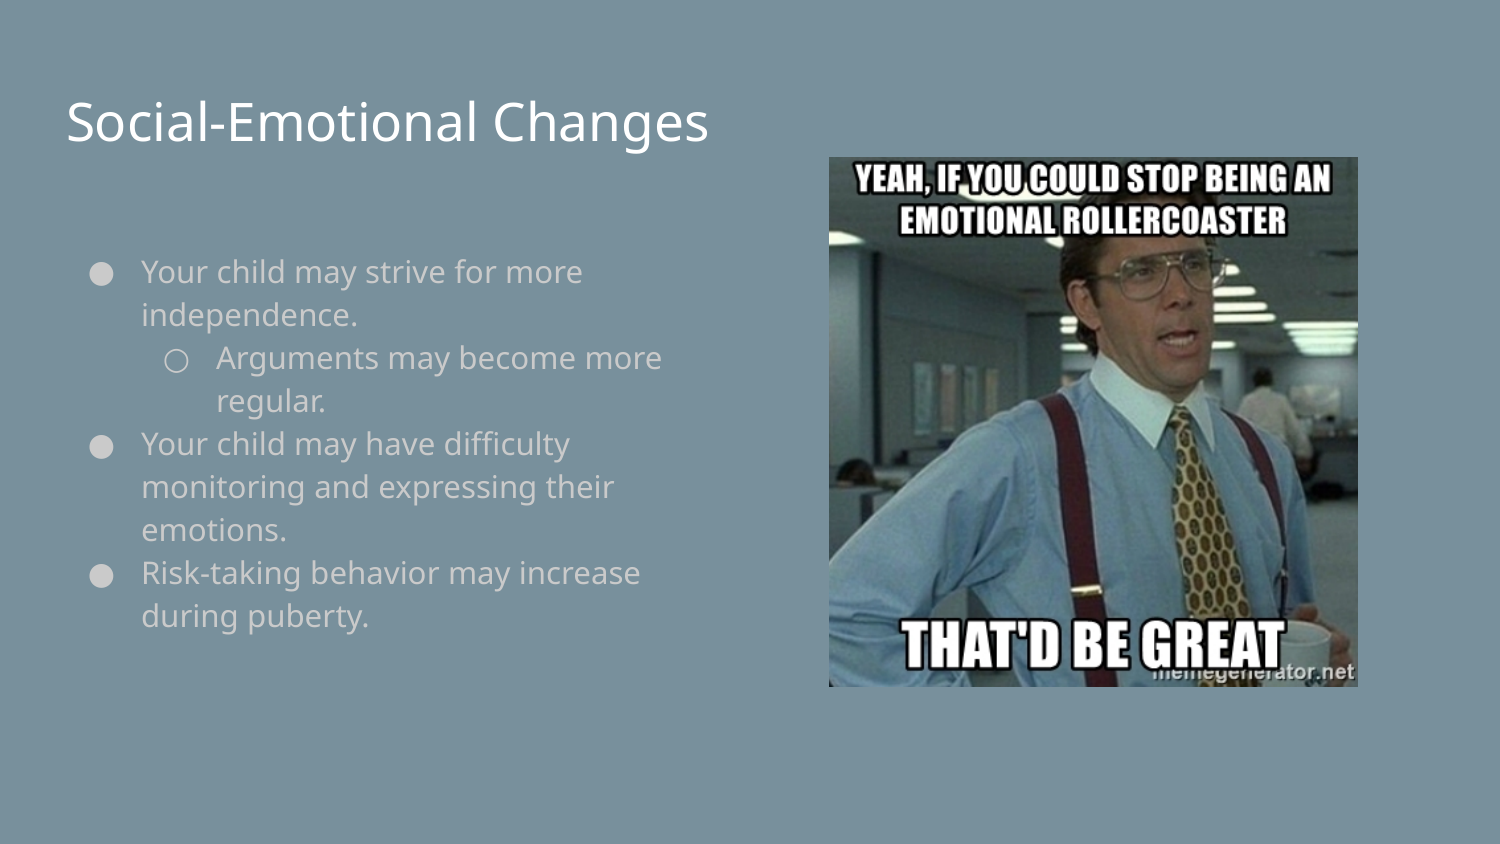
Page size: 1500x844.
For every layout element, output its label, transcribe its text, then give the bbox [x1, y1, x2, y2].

title Social-Emotional Changes [51, 72, 1449, 167]
picture [828, 157, 1358, 687]
list Your child may strive for more independence. Arguments may become more regular. Your child may have difficulty monitoring and expressing their emotions. Risk-taking behavior may increase during puberty. [51, 231, 708, 819]
